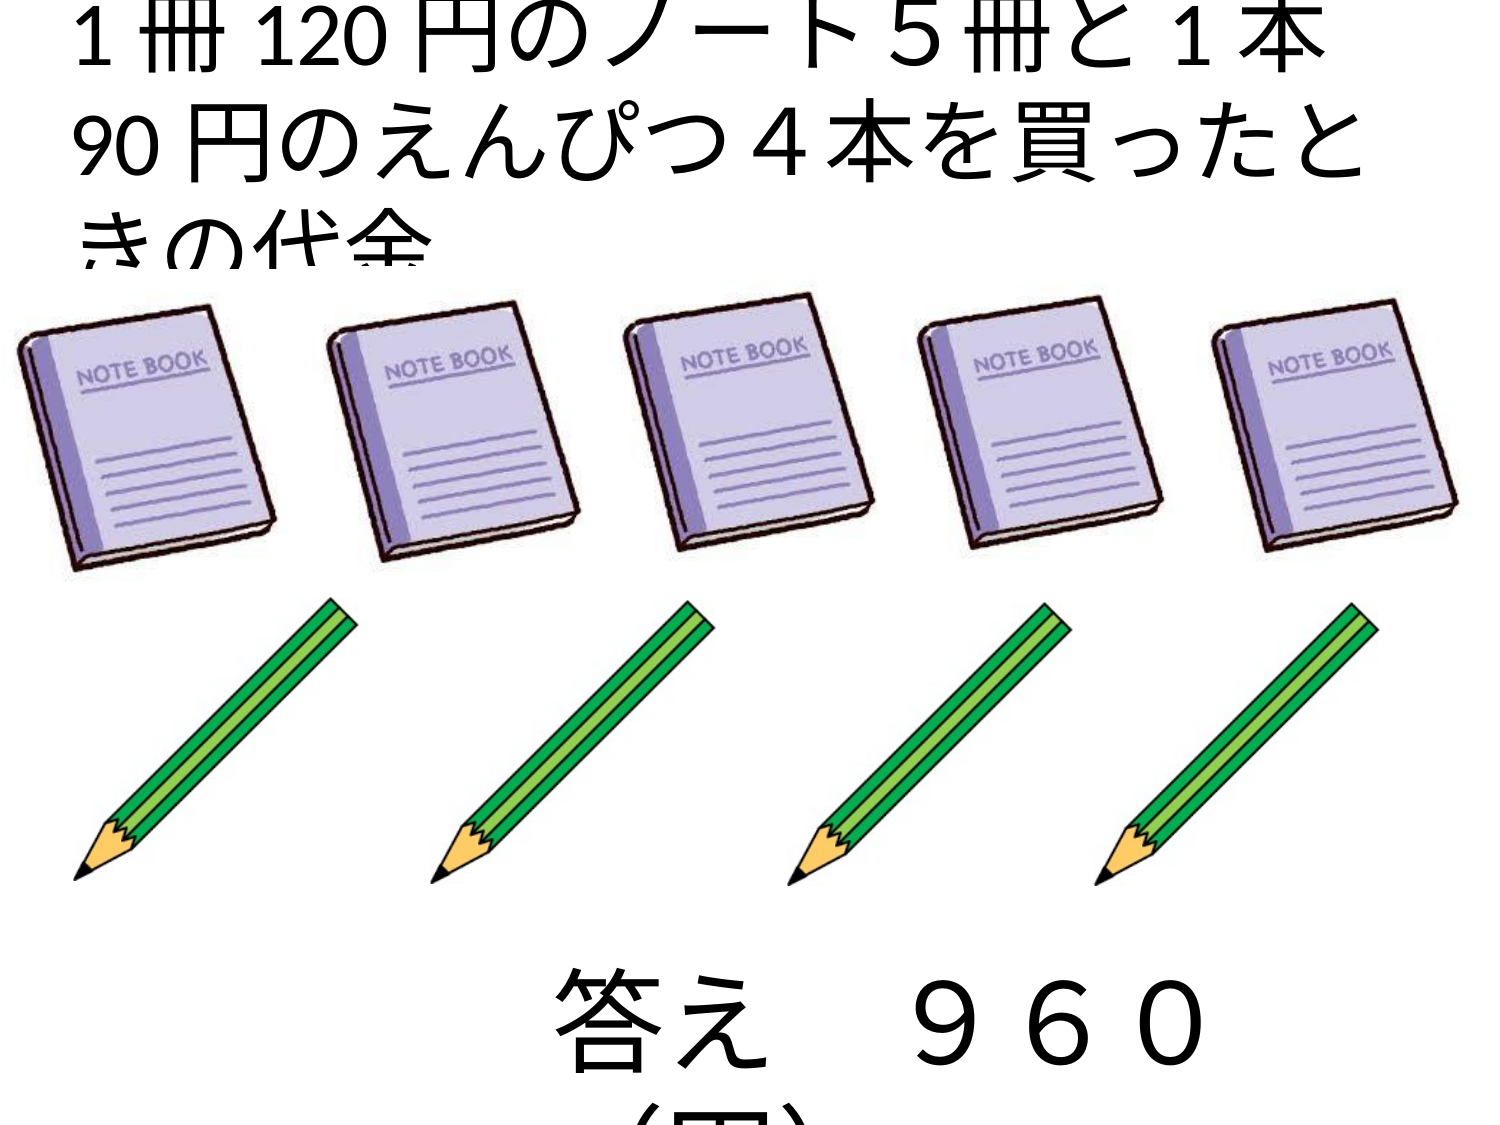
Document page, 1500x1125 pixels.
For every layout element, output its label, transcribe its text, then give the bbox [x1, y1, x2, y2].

picture [0, 258, 1496, 882]
picture [430, 600, 716, 885]
picture [1094, 601, 1380, 886]
text_box 答え ９６０（円） [537, 944, 1436, 1125]
picture [787, 601, 1073, 886]
title 1冊120円のノート５冊と1本90円のえんぴつ４本を買ったときの代金 [53, 45, 1436, 233]
